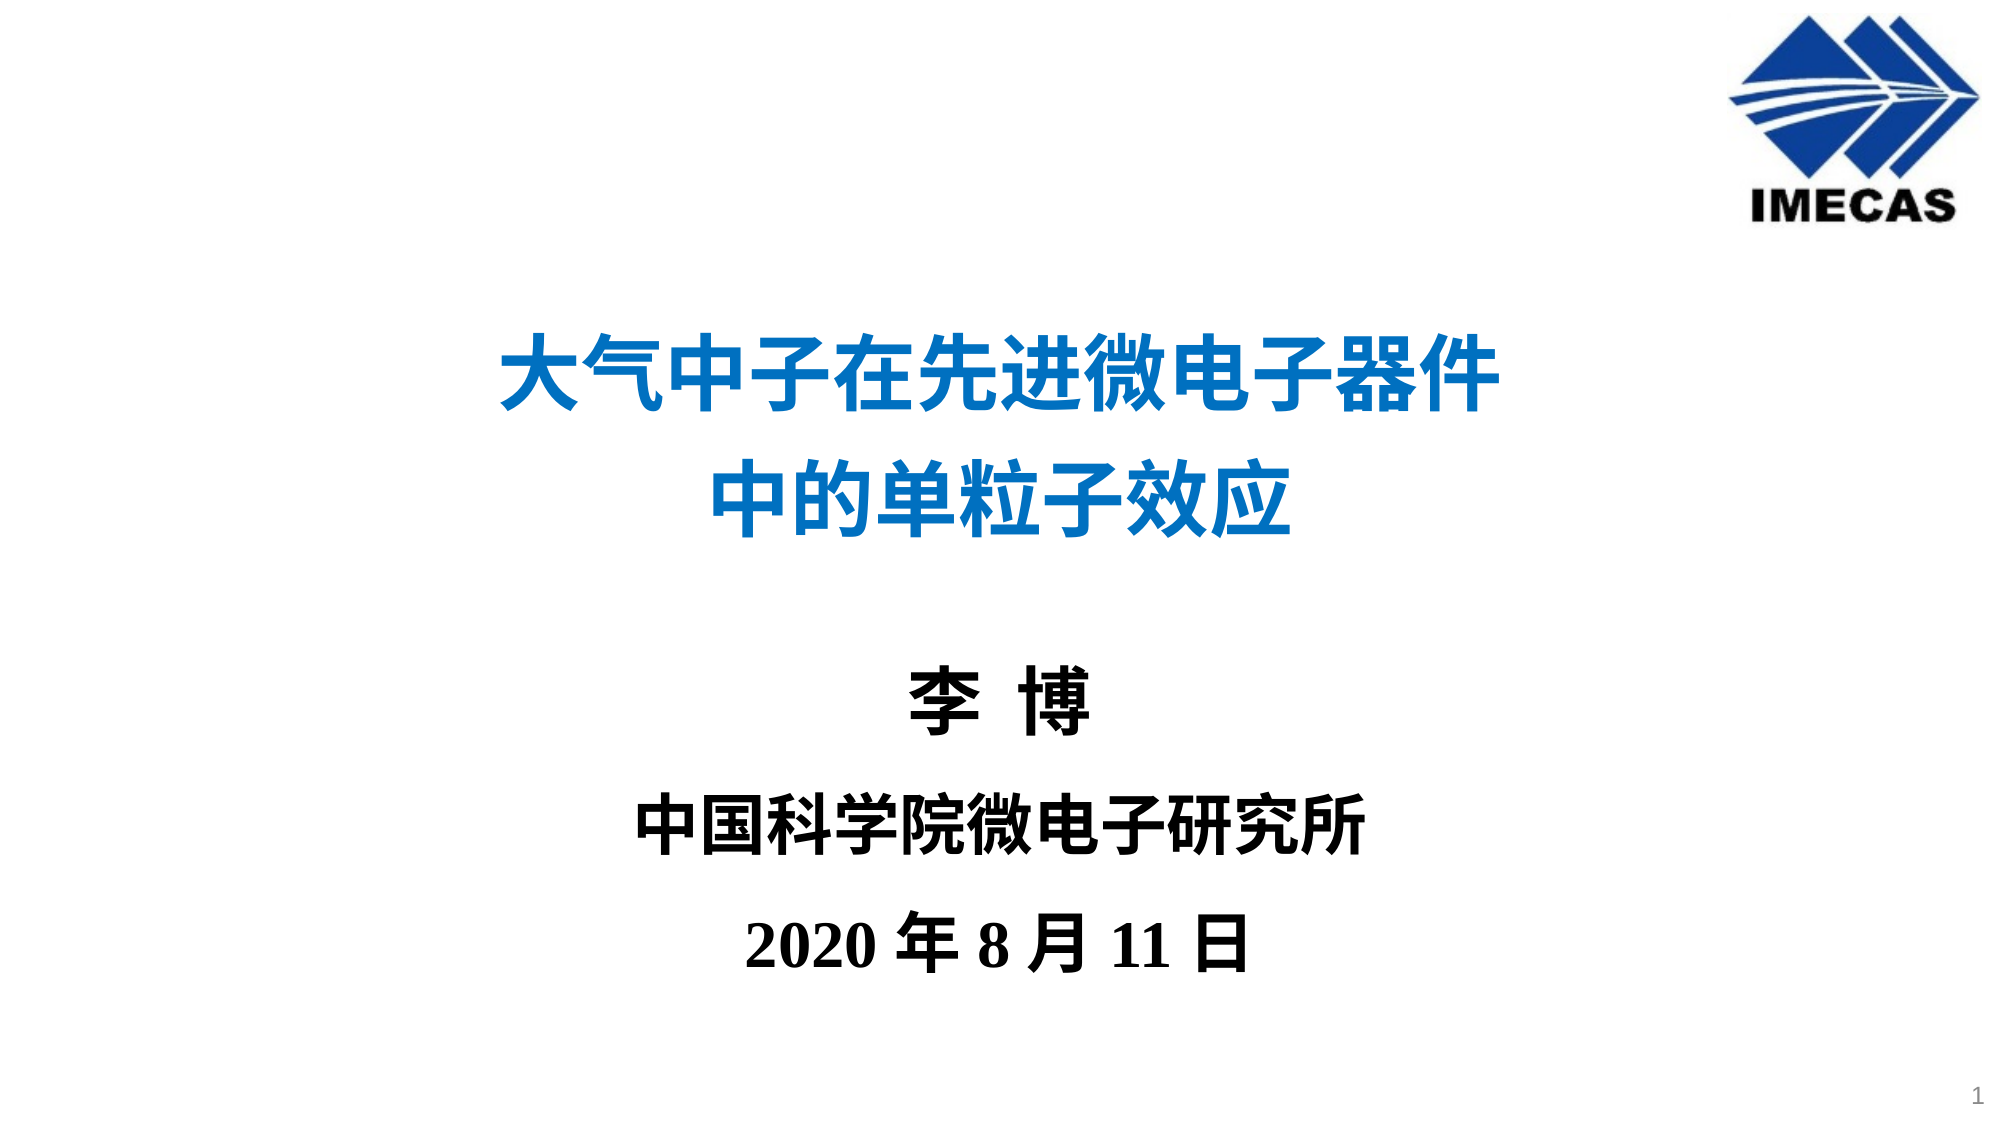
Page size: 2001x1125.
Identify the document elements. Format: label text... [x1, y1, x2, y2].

picture [1727, 13, 1982, 233]
title 大气中子在先进微电子器件 中的单粒子效应 [249, 162, 1750, 555]
subtitle 李 博 中国科学院微电子研究所 2020年8月11日 [249, 657, 1750, 1025]
slide_number 1 [1550, 1065, 2000, 1125]
